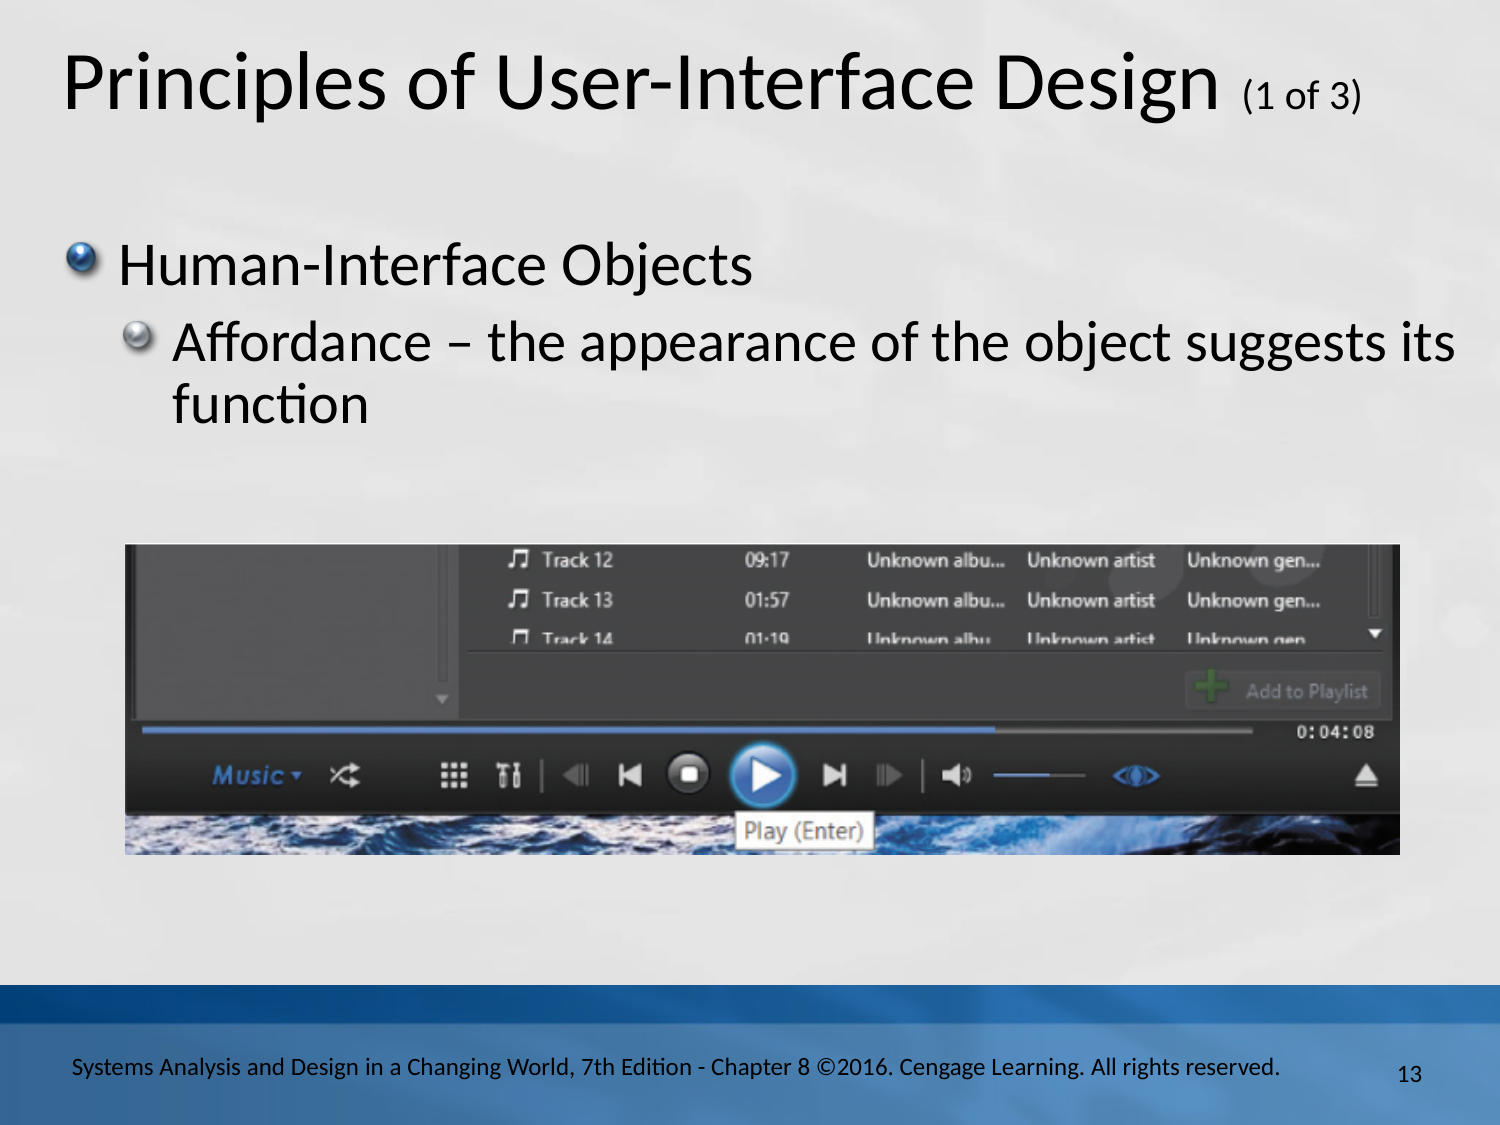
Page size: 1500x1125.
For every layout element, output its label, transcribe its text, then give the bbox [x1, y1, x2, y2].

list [124, 543, 1401, 855]
slide_number 13 [1374, 1042, 1438, 1103]
picture [0, 0, 1500, 1125]
list Human-Interface Objects Affordance – the appearance of the object suggests its function [62, 231, 1463, 442]
title Principles of User-Interface Design (1 of 3) [62, 37, 1438, 129]
